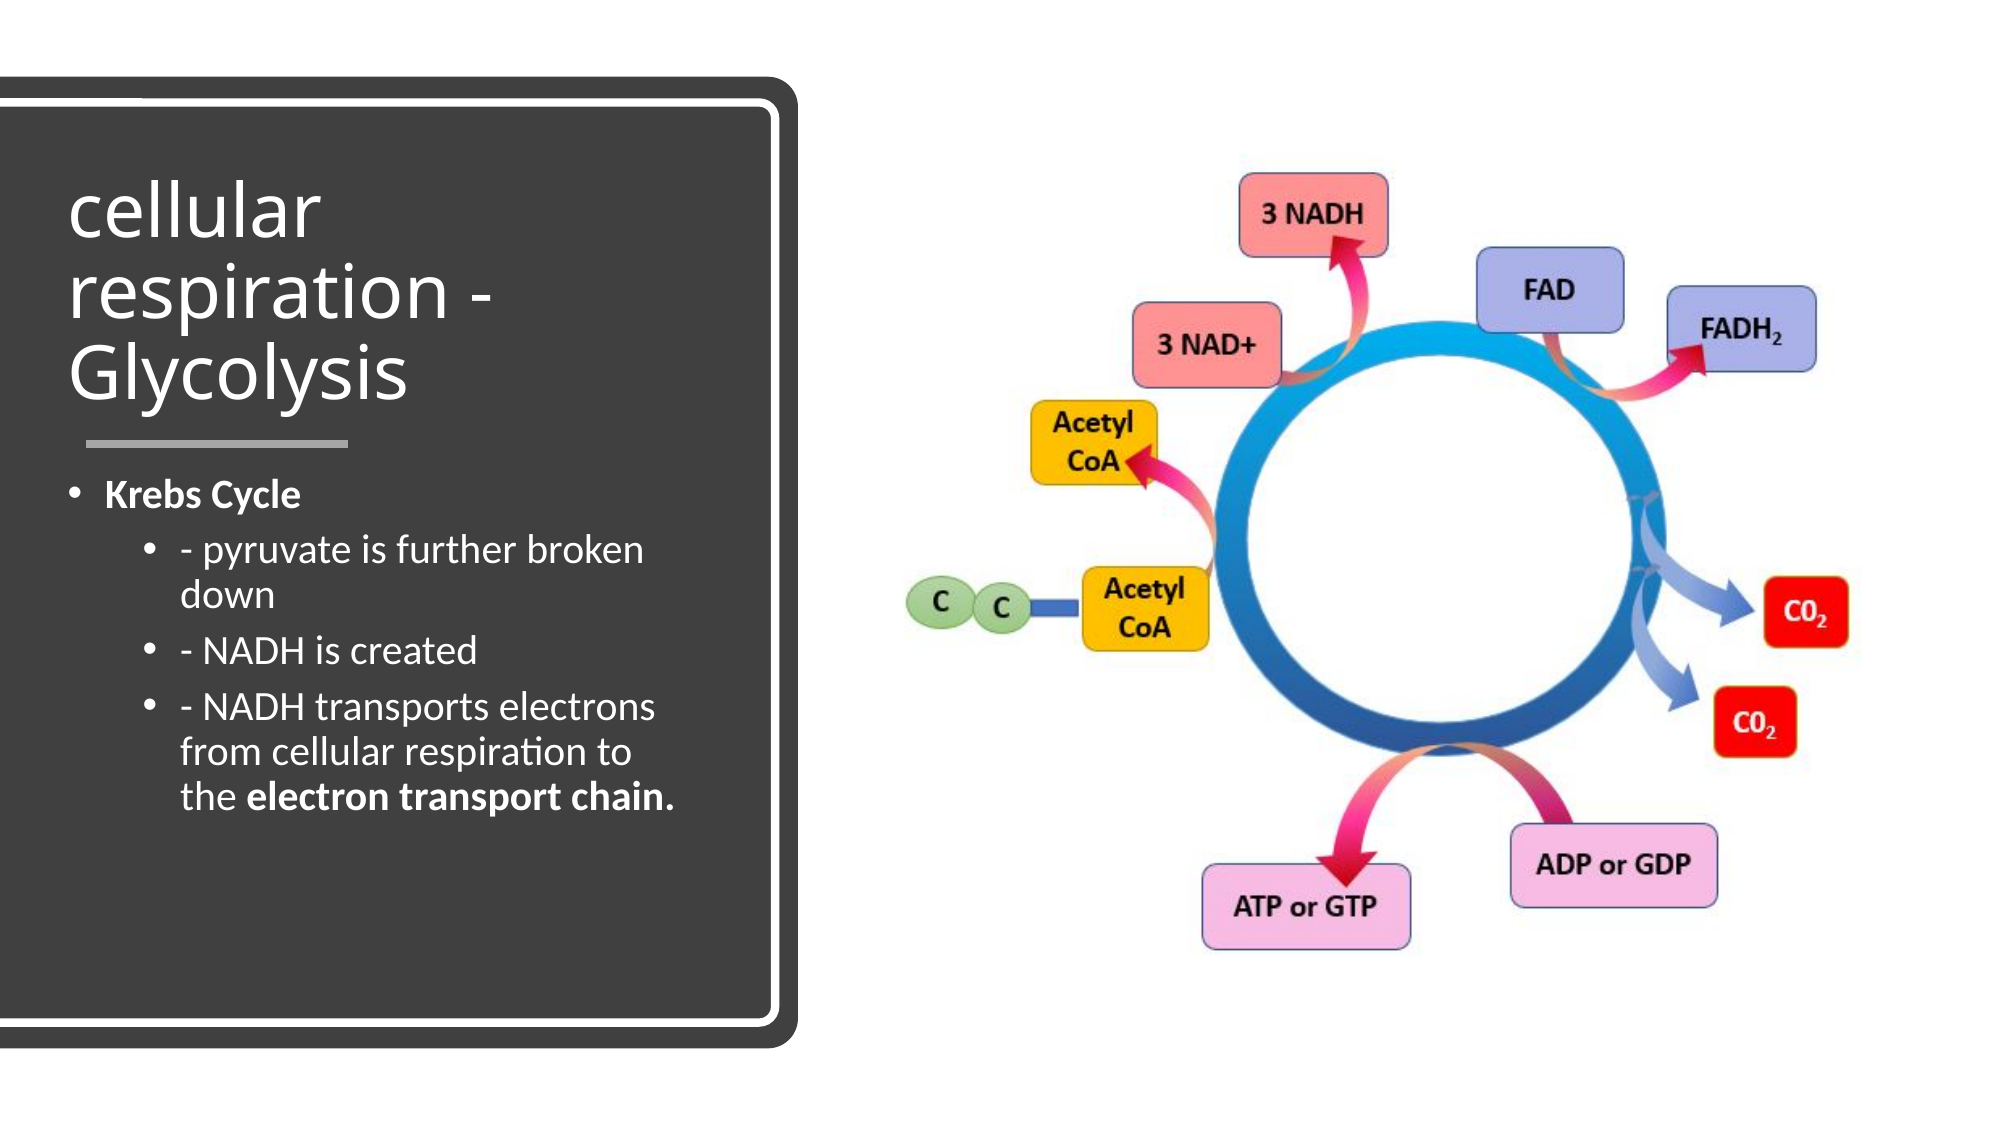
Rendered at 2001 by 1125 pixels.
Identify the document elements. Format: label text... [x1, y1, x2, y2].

picture [853, 129, 1927, 970]
list Krebs Cycle - pyruvate is further broken down - NADH is created - NADH transports electrons from cellular respiration to the electron transport chain. [52, 464, 725, 964]
text_box [0, 101, 777, 1024]
text_box [0, 75, 799, 1050]
title cellular respiration - Glycolysis [52, 160, 725, 428]
